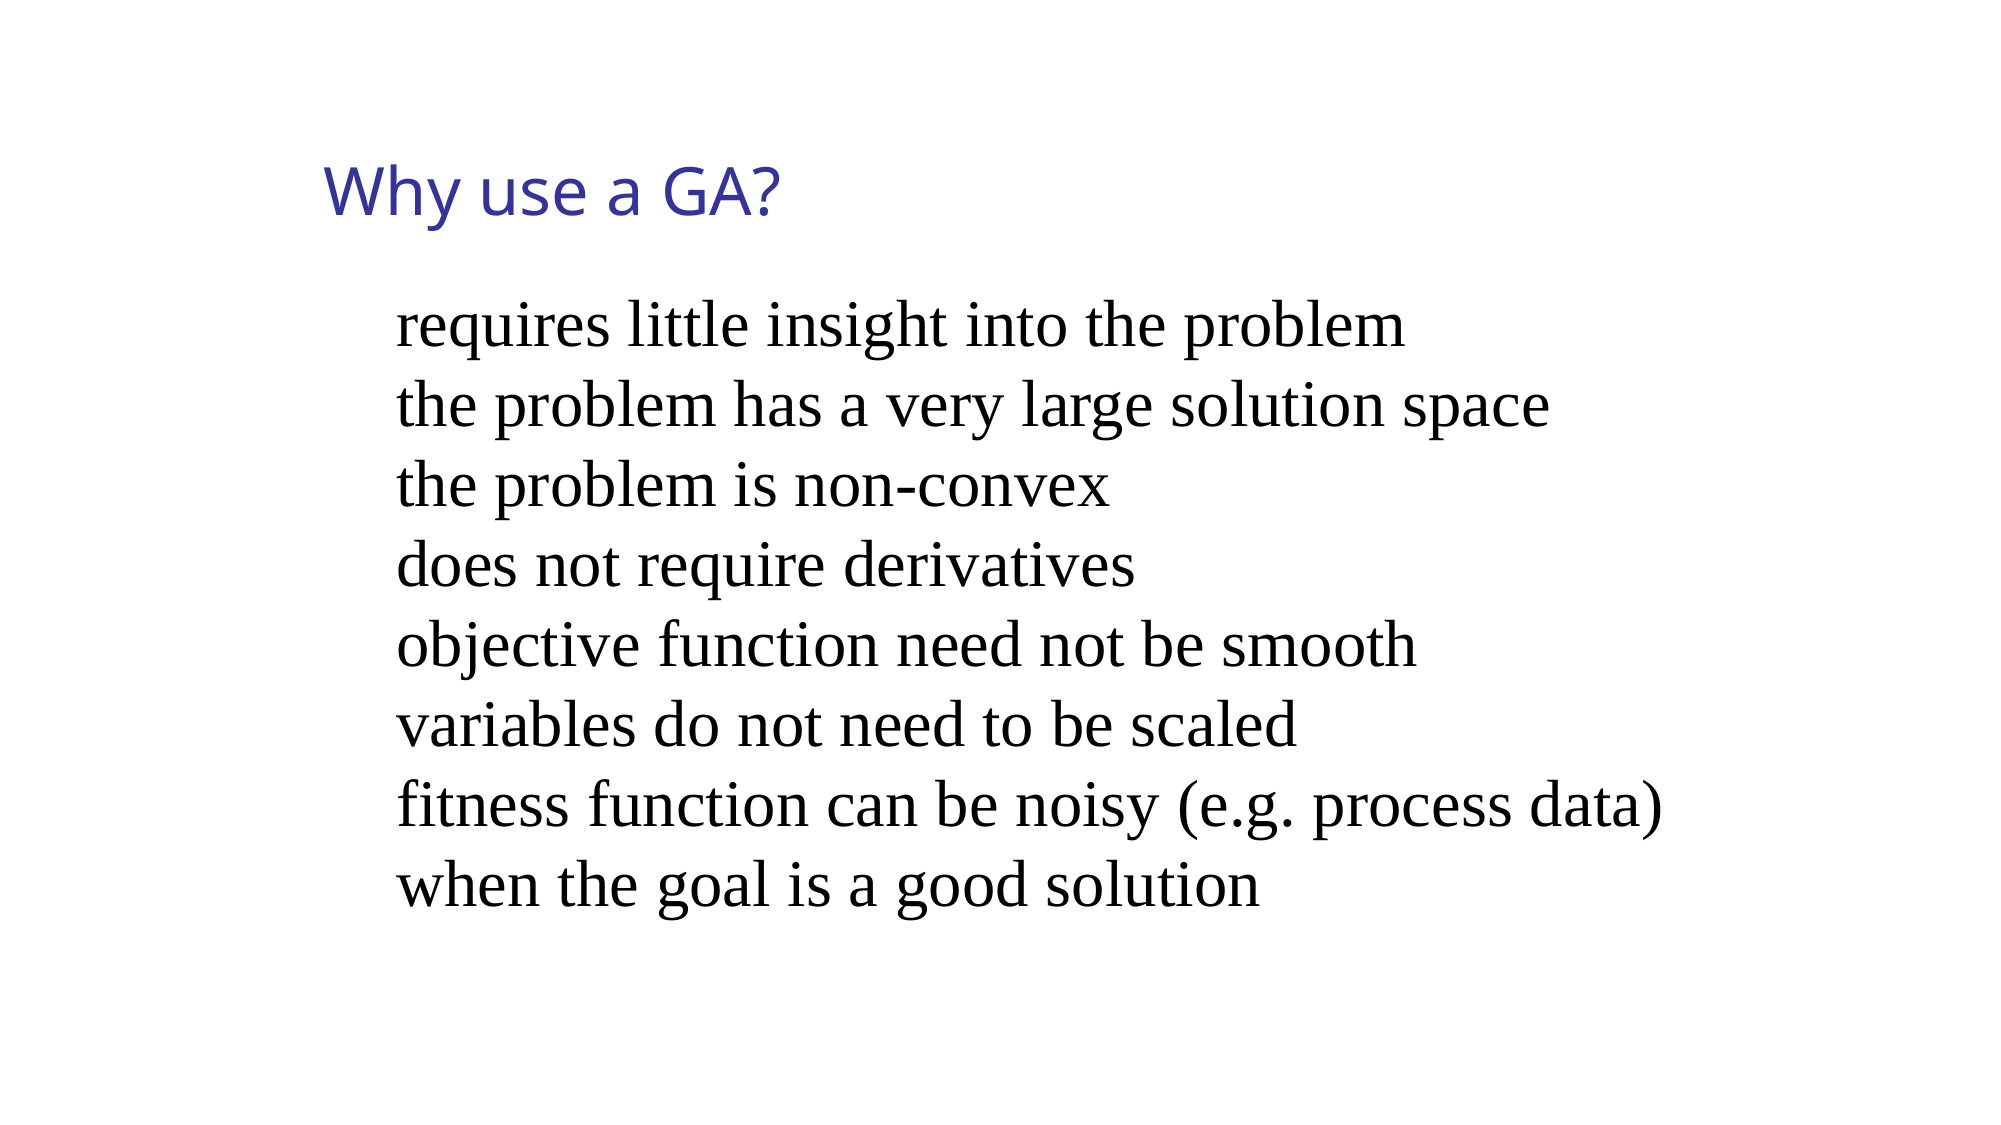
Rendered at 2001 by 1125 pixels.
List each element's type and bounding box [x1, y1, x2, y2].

text_box [309, 141, 797, 237]
text_box [312, 272, 1723, 927]
